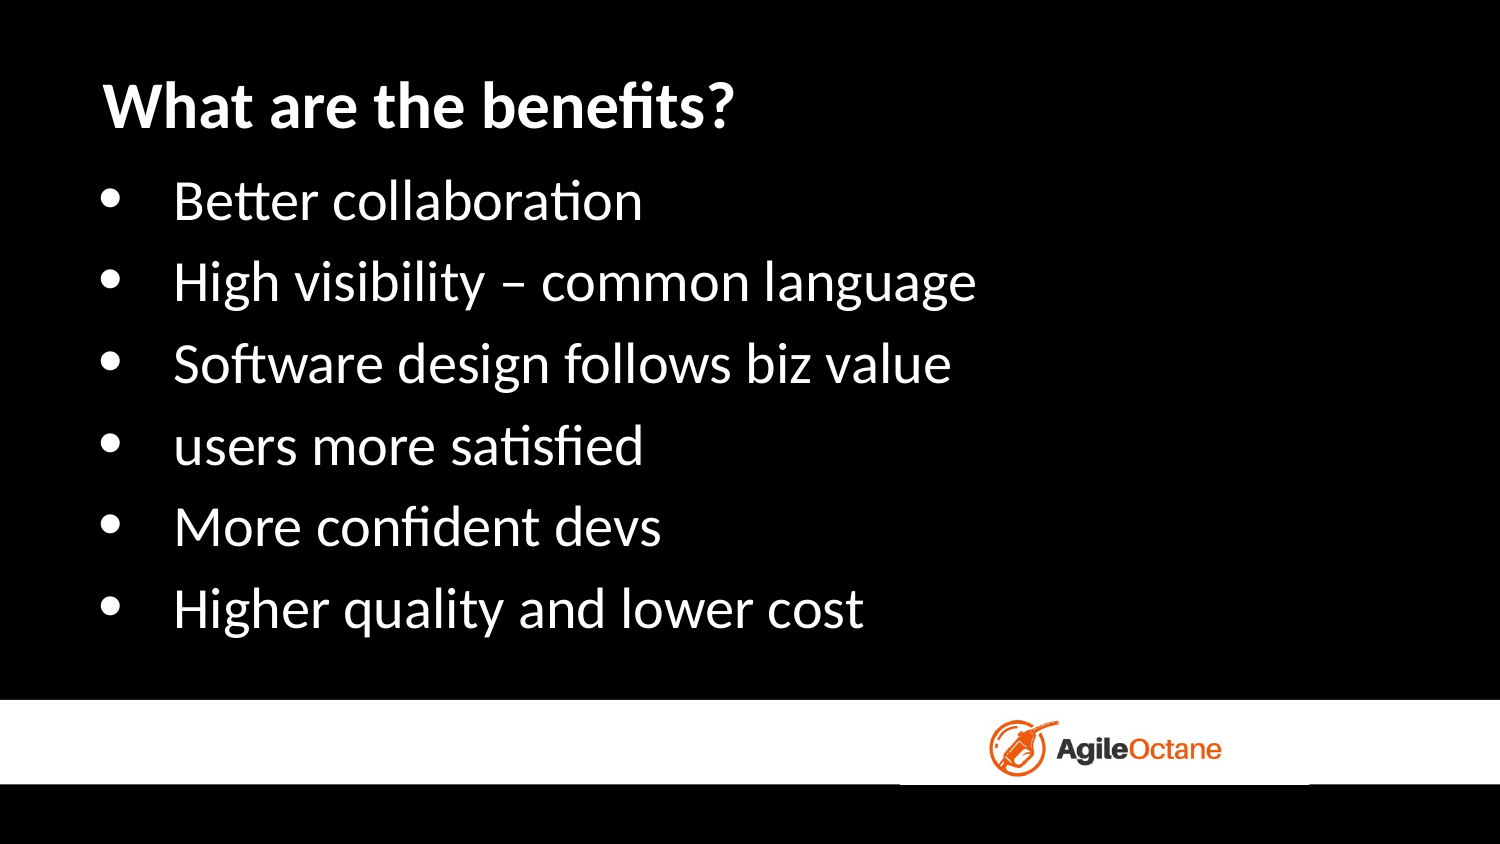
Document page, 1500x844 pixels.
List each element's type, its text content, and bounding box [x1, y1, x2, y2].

picture [900, 703, 1310, 785]
text_box What are the benefits? [87, 46, 1038, 146]
text_box Better collaboration High visibility – common language Software design follows biz value users more satisfied More confident devs Higher quality and lower cost [84, 146, 1422, 648]
